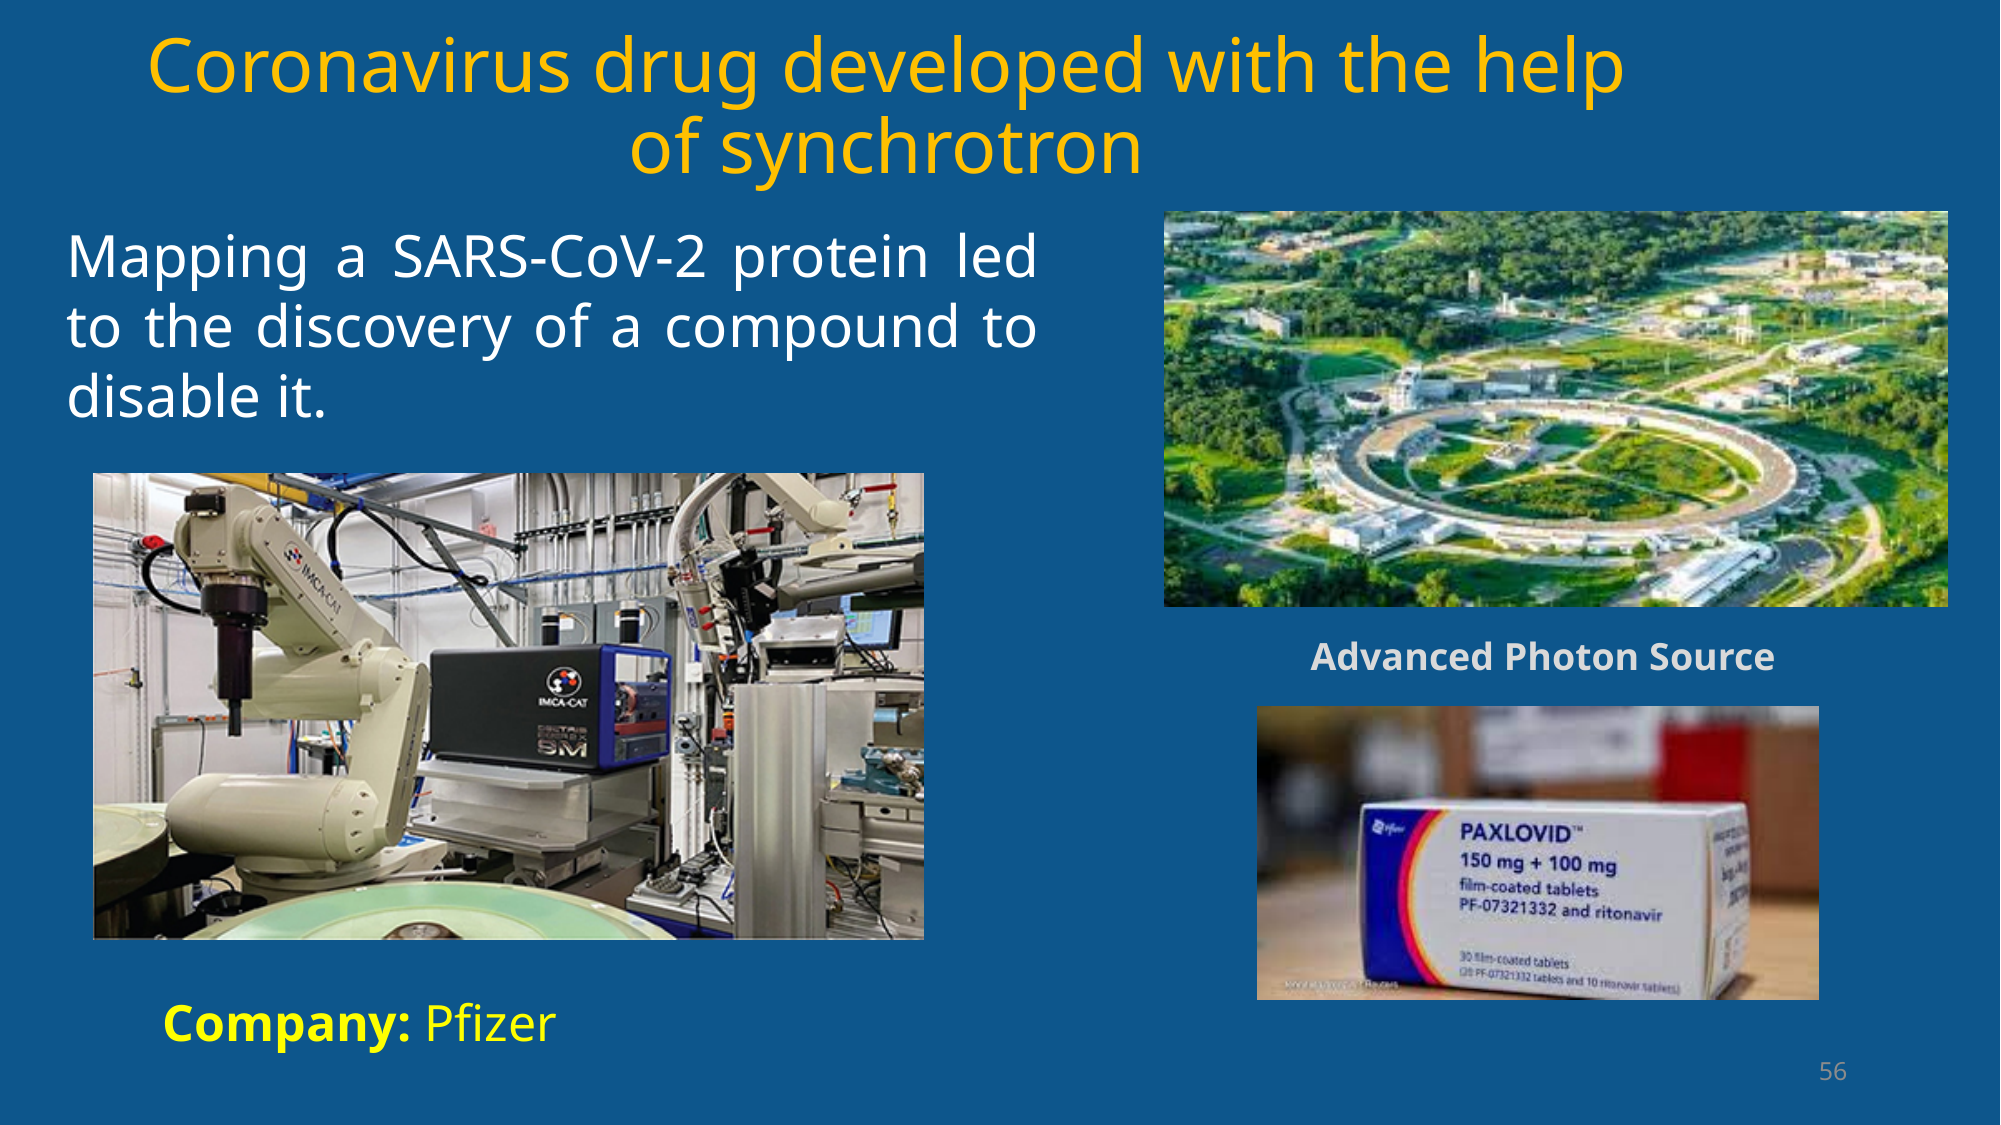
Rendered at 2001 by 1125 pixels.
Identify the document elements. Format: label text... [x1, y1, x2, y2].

slide_number 56 [1412, 1042, 1863, 1103]
picture [1164, 211, 1948, 607]
text_box Mapping a SARS-CoV-2 protein led to the discovery of a compound to disable it. [51, 212, 1055, 437]
title Coronavirus drug developed with the help of synchrotron [97, 0, 1677, 218]
picture [1257, 706, 1819, 1000]
text_box Advanced Photon Source [1295, 626, 2000, 686]
text_box Company: Pfizer [147, 983, 924, 1059]
picture [93, 472, 924, 940]
